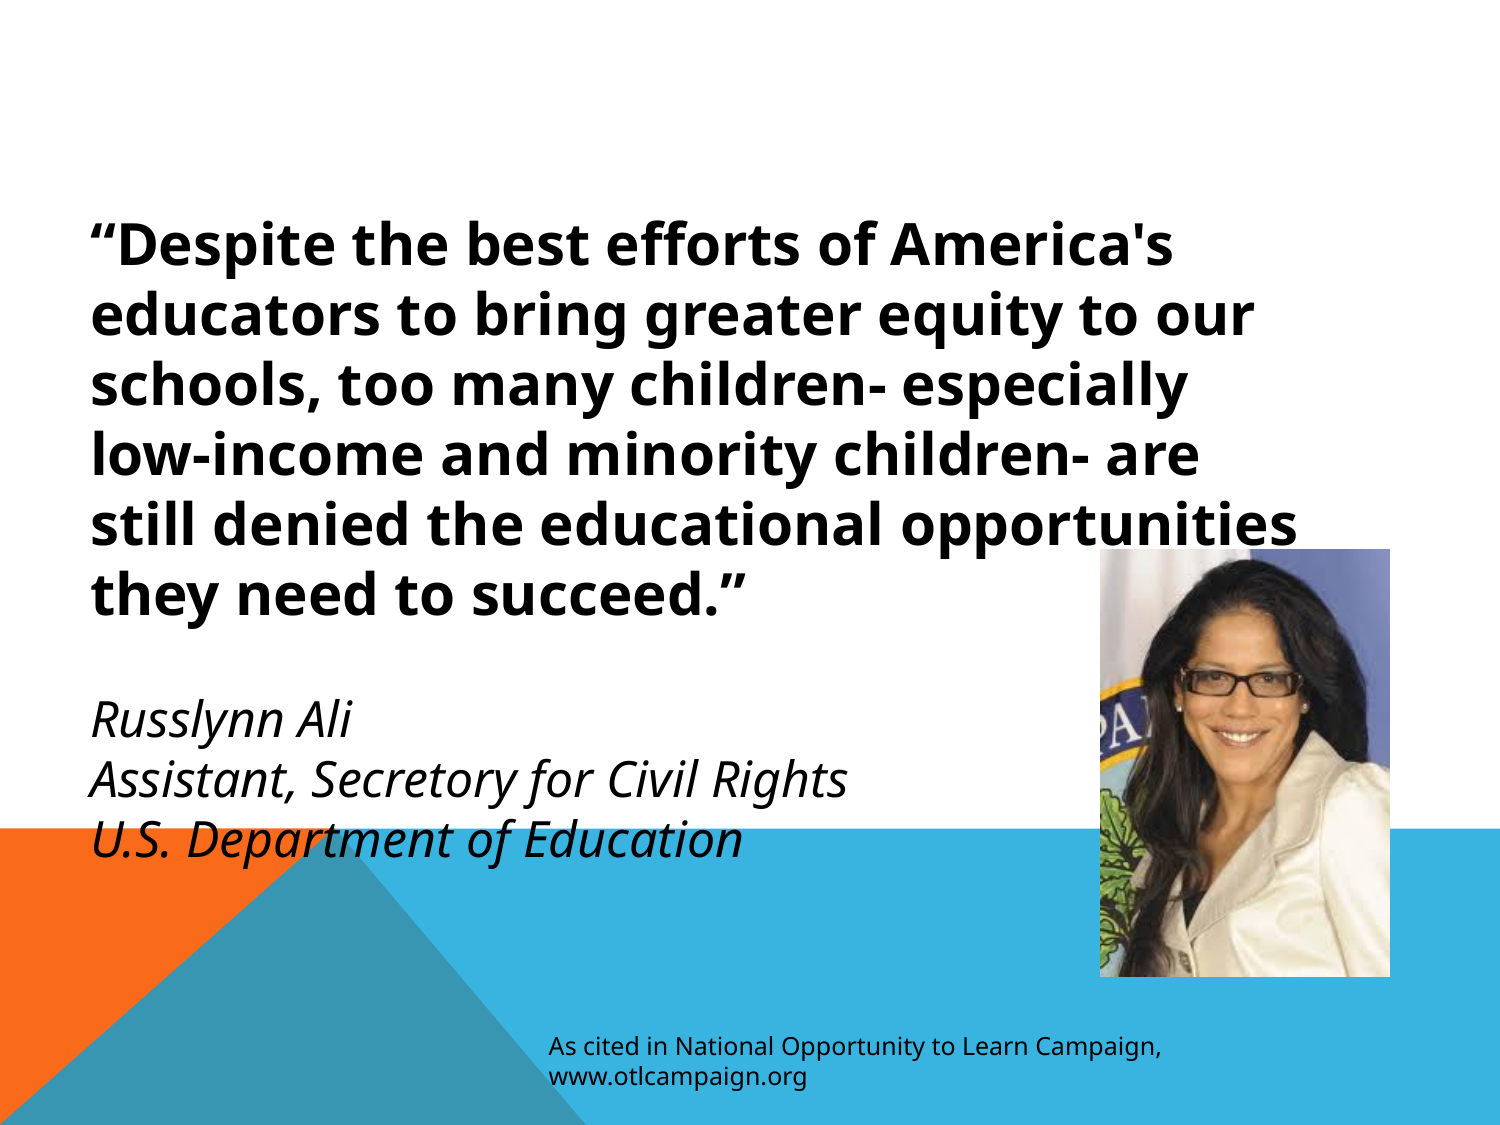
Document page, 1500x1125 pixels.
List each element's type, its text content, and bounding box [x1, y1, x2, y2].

text_box “Despite the best efforts of America's educators to bring greater equity to our schools, too many children- especially low-income and minority children- are still denied the educational opportunities they need to succeed.” Russlynn Ali Assistant, Secretory for Civil Rights U.S. Department of Education [75, 199, 1326, 920]
picture [1099, 549, 1390, 977]
text_box As cited in National Opportunity to Learn Campaign, www.otlcampaign.org [533, 1022, 1326, 1098]
